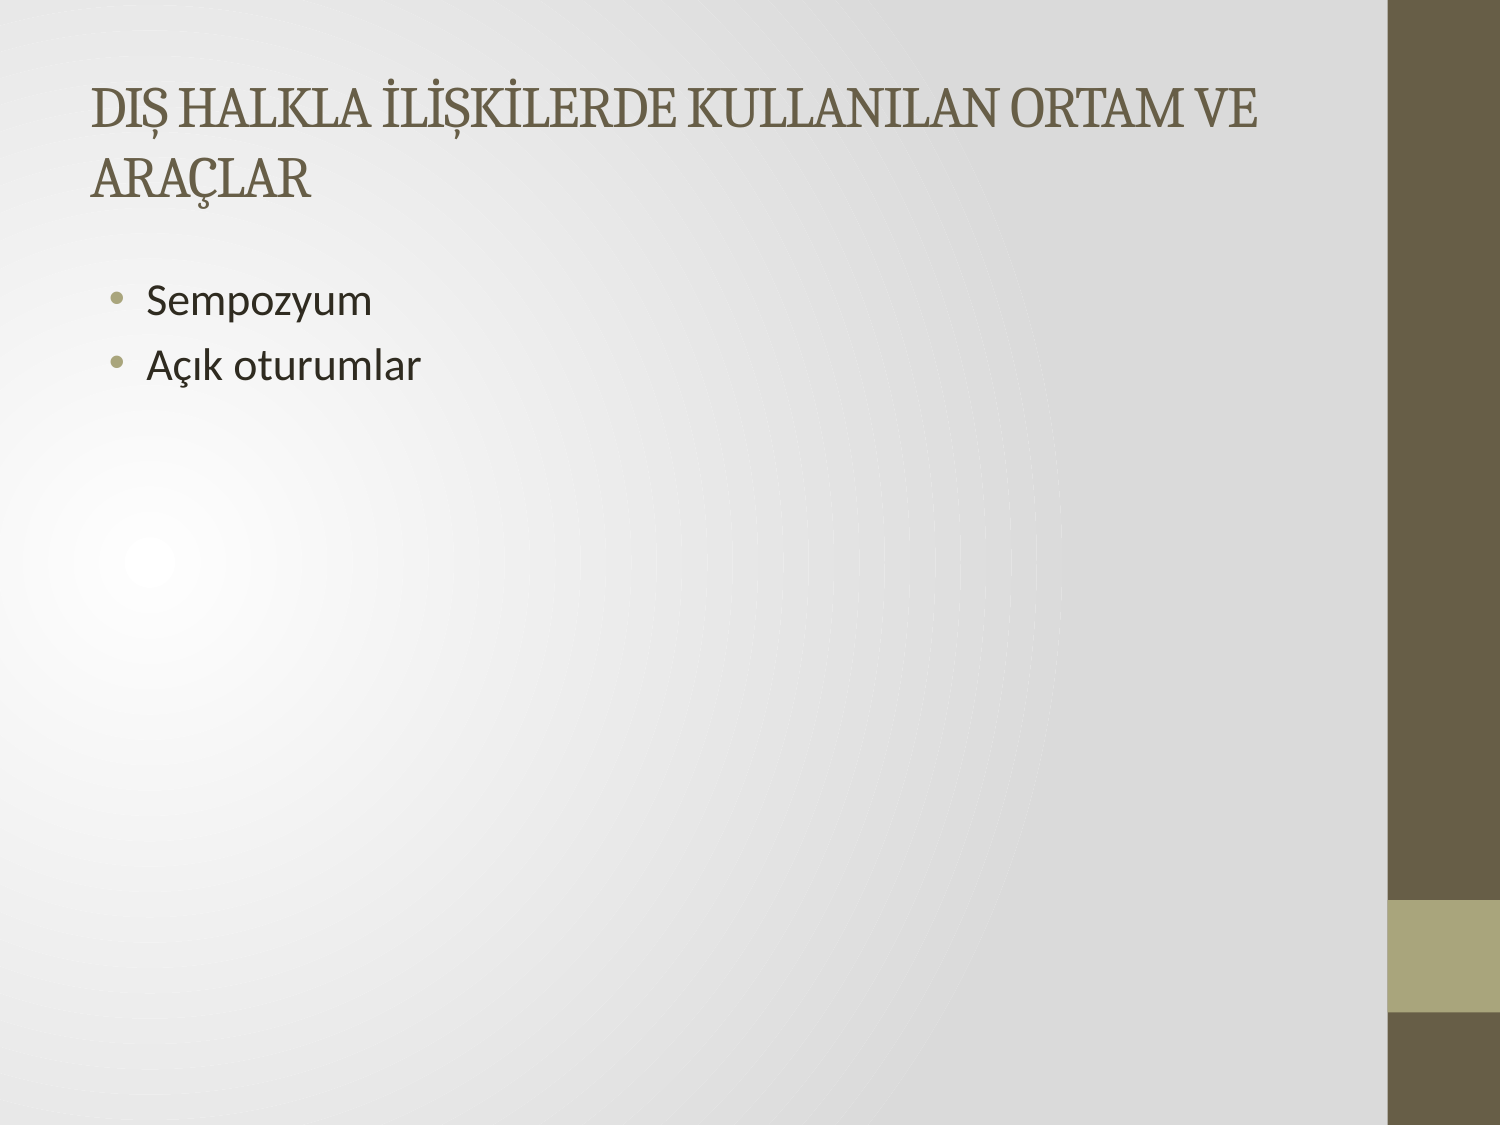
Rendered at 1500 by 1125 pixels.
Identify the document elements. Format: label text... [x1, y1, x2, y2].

title DIŞ HALKLA İLİŞKİLERDE KULLANILAN ORTAM VE ARAÇLAR [75, 45, 1325, 233]
list Sempozyum Açık oturumlar [75, 262, 1325, 1050]
